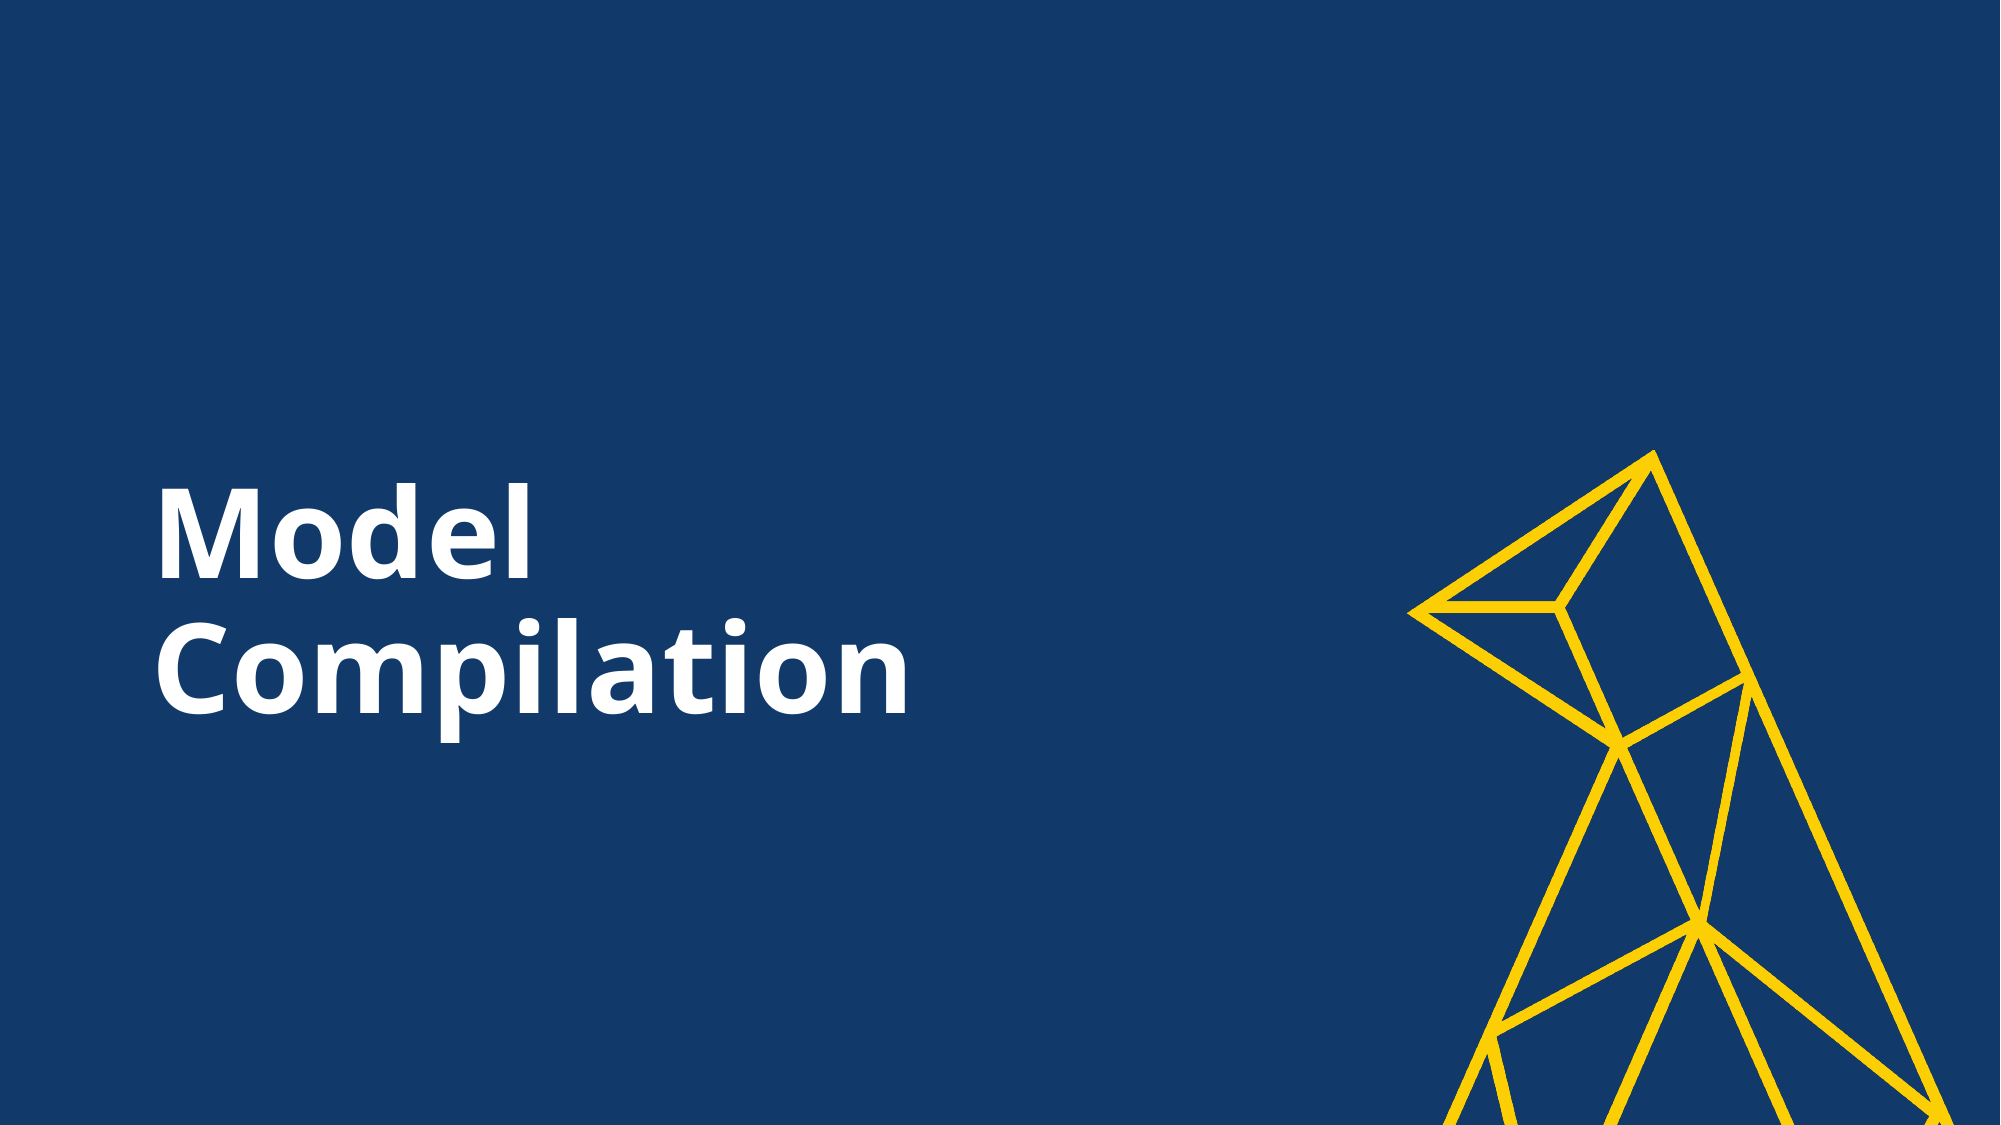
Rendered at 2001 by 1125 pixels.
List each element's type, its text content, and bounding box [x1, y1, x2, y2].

title Model Compilation [136, 281, 1194, 749]
picture [1377, 450, 2000, 1125]
